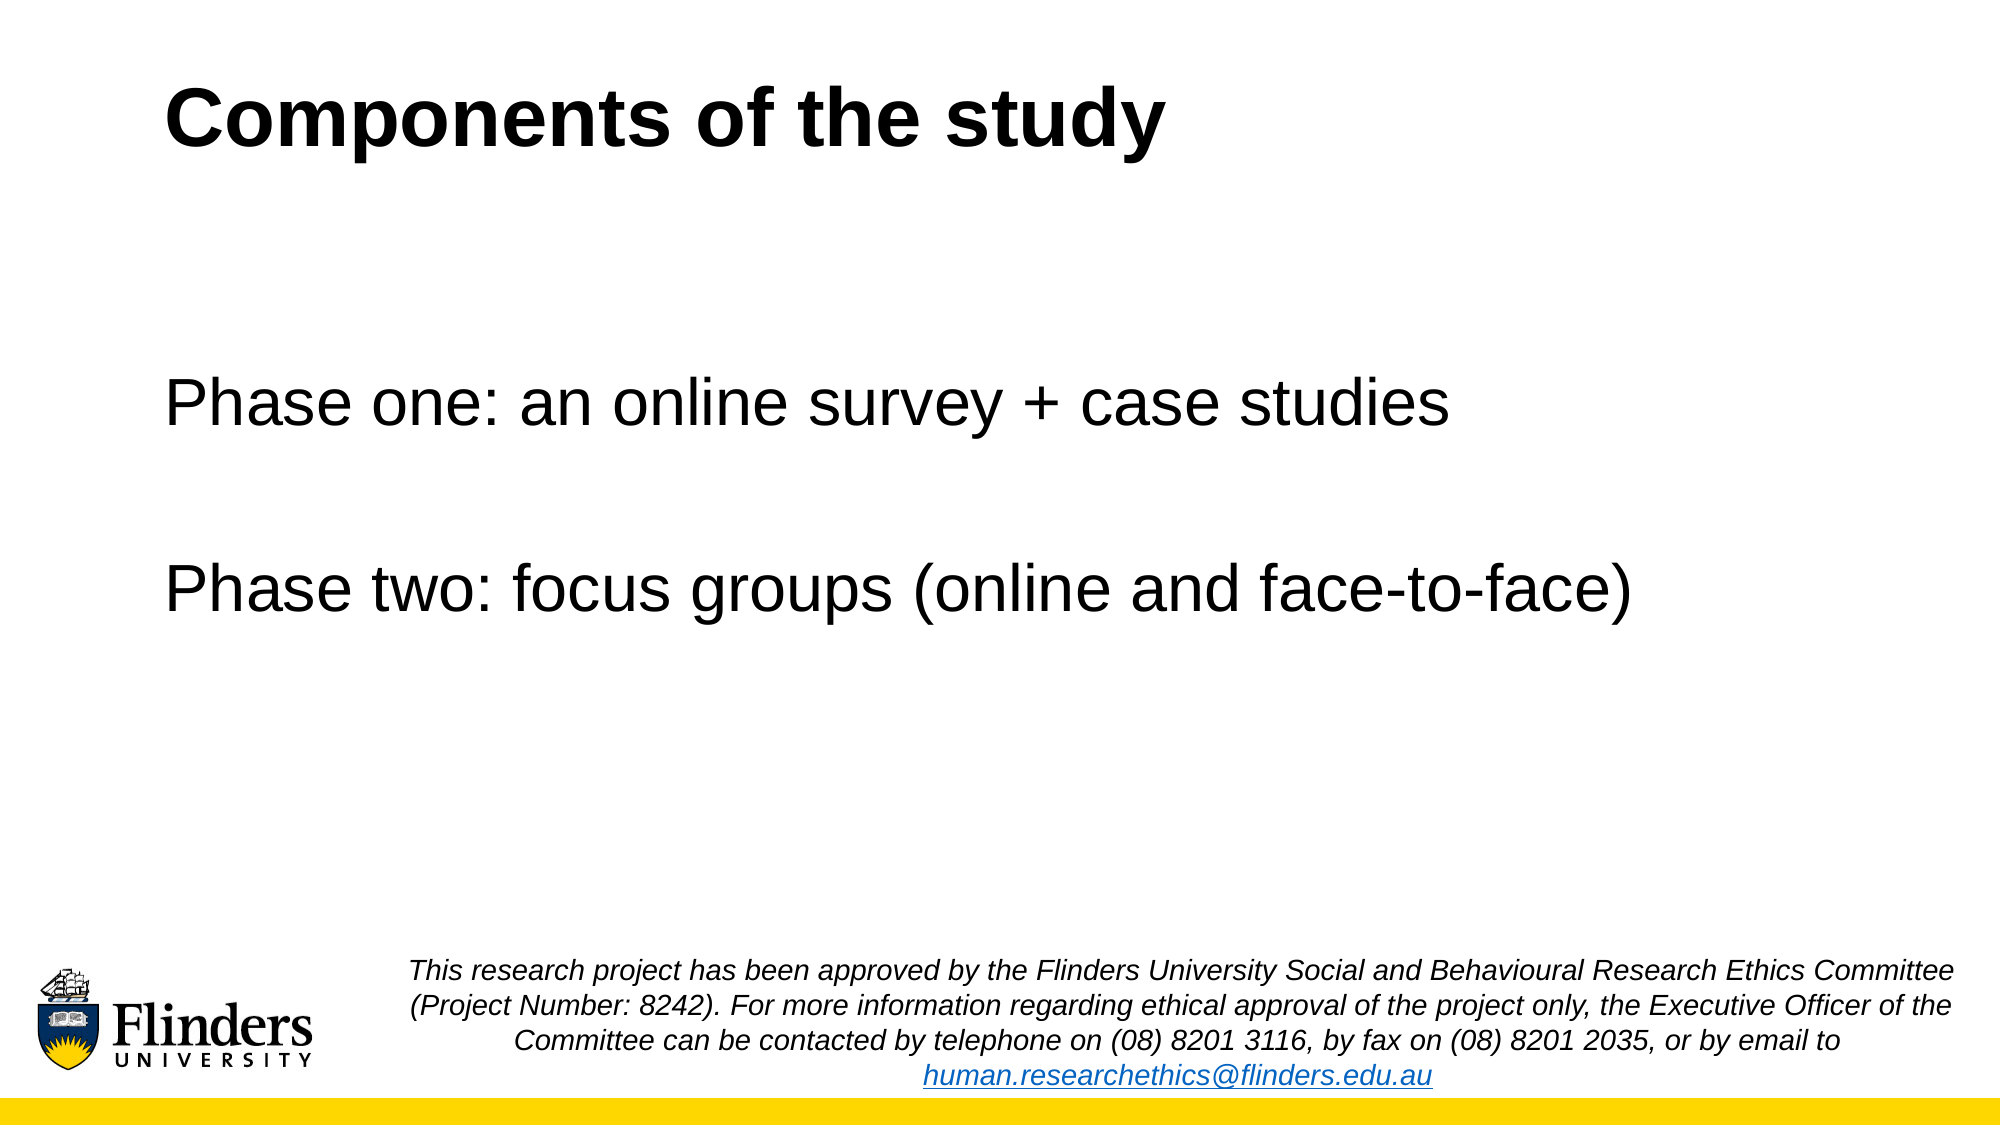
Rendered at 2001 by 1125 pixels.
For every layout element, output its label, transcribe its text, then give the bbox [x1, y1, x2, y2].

picture [0, 0, 2000, 1125]
title Components of the study [149, 54, 1850, 185]
list Phase one: an online survey + case studies Phase two: focus groups (online and face-to-face) [149, 259, 1850, 838]
text_box This research project has been approved by the Flinders University Social and Behavioural Research Ethics Committee (Project Number: 8242). For more information regarding ethical approval of the project only, the Executive Officer of the Committee can be contacted by telephone on (08) 8201 3116, by fax on (08) 8201 2035, or by email to human.researchethics@flinders.edu.au [381, 944, 1984, 1099]
